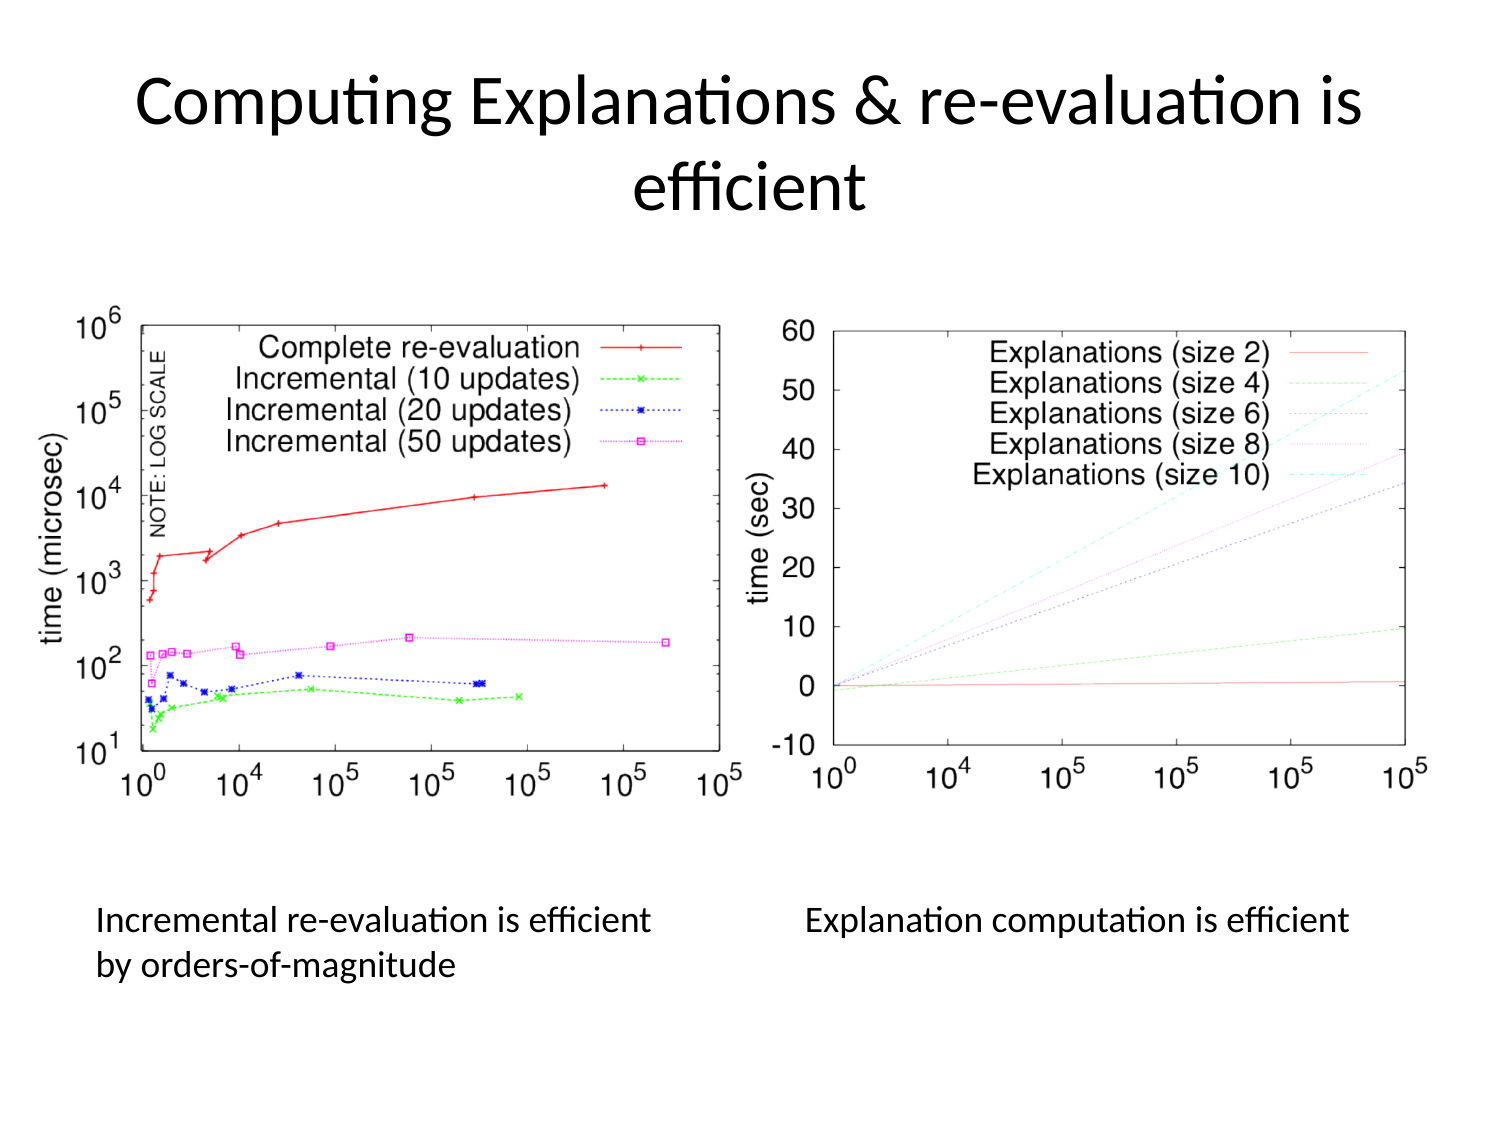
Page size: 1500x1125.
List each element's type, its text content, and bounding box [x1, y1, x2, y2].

title Computing Explanations & re-evaluation is efficient [75, 45, 1425, 233]
text_box Explanation computation is efficient [790, 887, 1478, 948]
text_box Incremental re-evaluation is efficient by orders-of-magnitude [80, 887, 789, 993]
picture [26, 174, 1462, 926]
